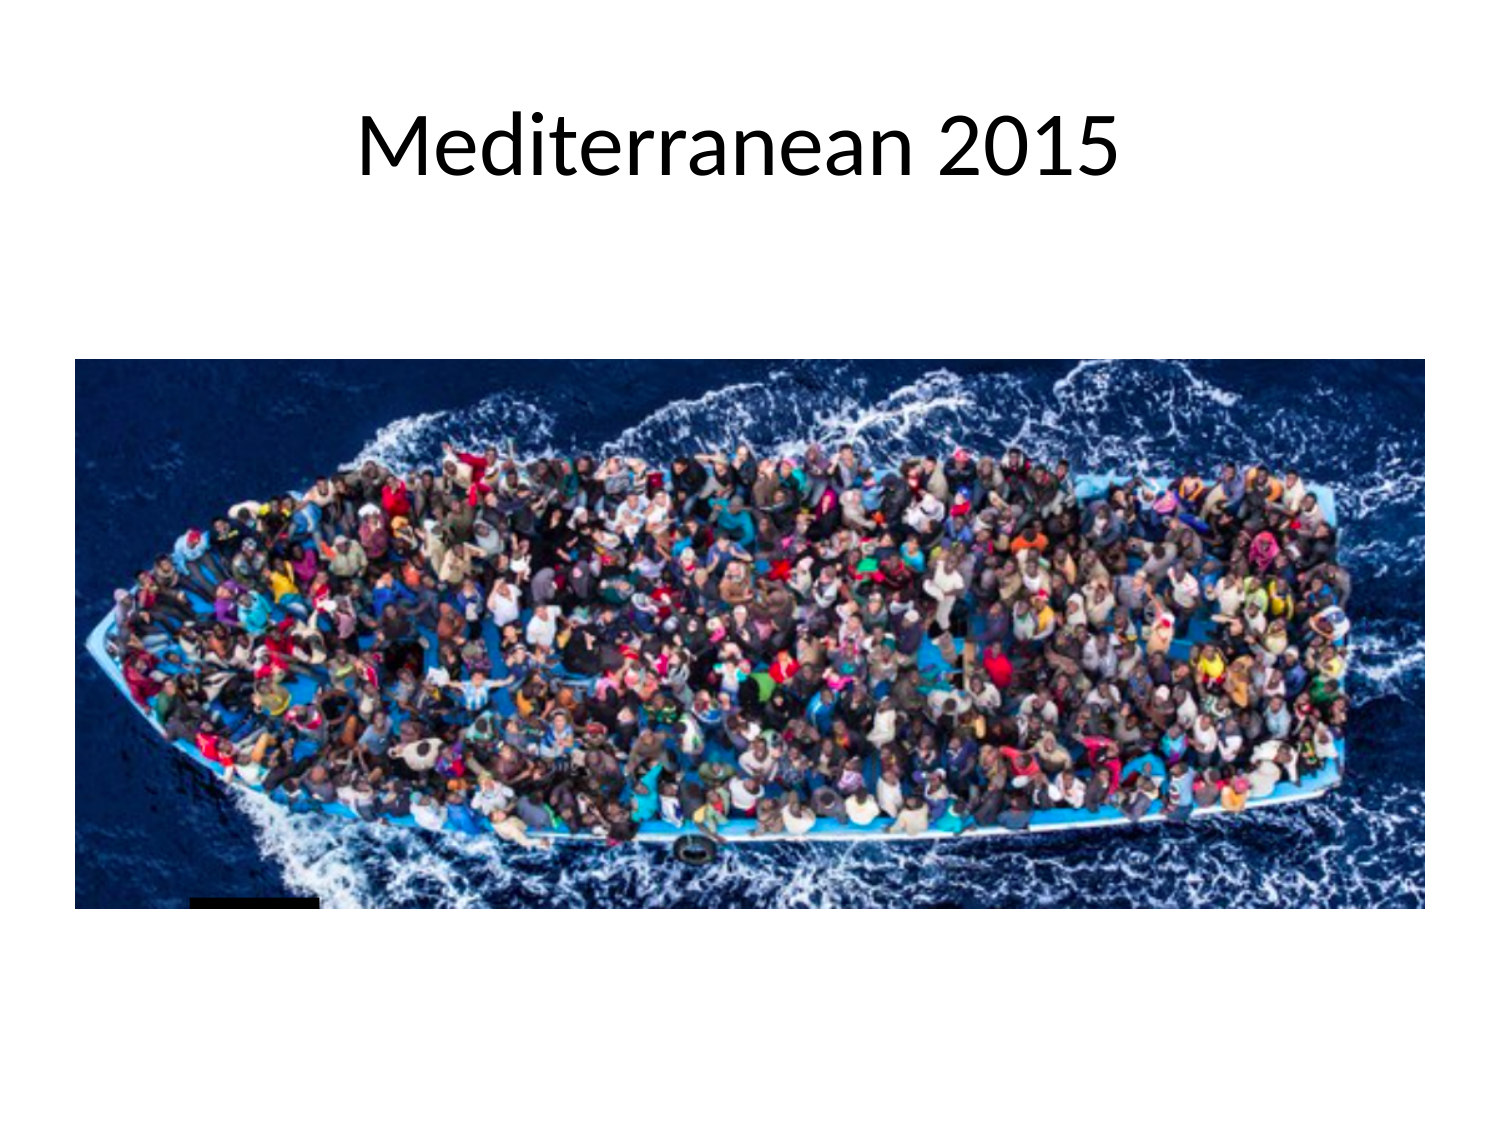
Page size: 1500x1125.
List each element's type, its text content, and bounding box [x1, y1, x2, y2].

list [74, 262, 1426, 1006]
title Mediterranean 2015 [75, 45, 1425, 233]
